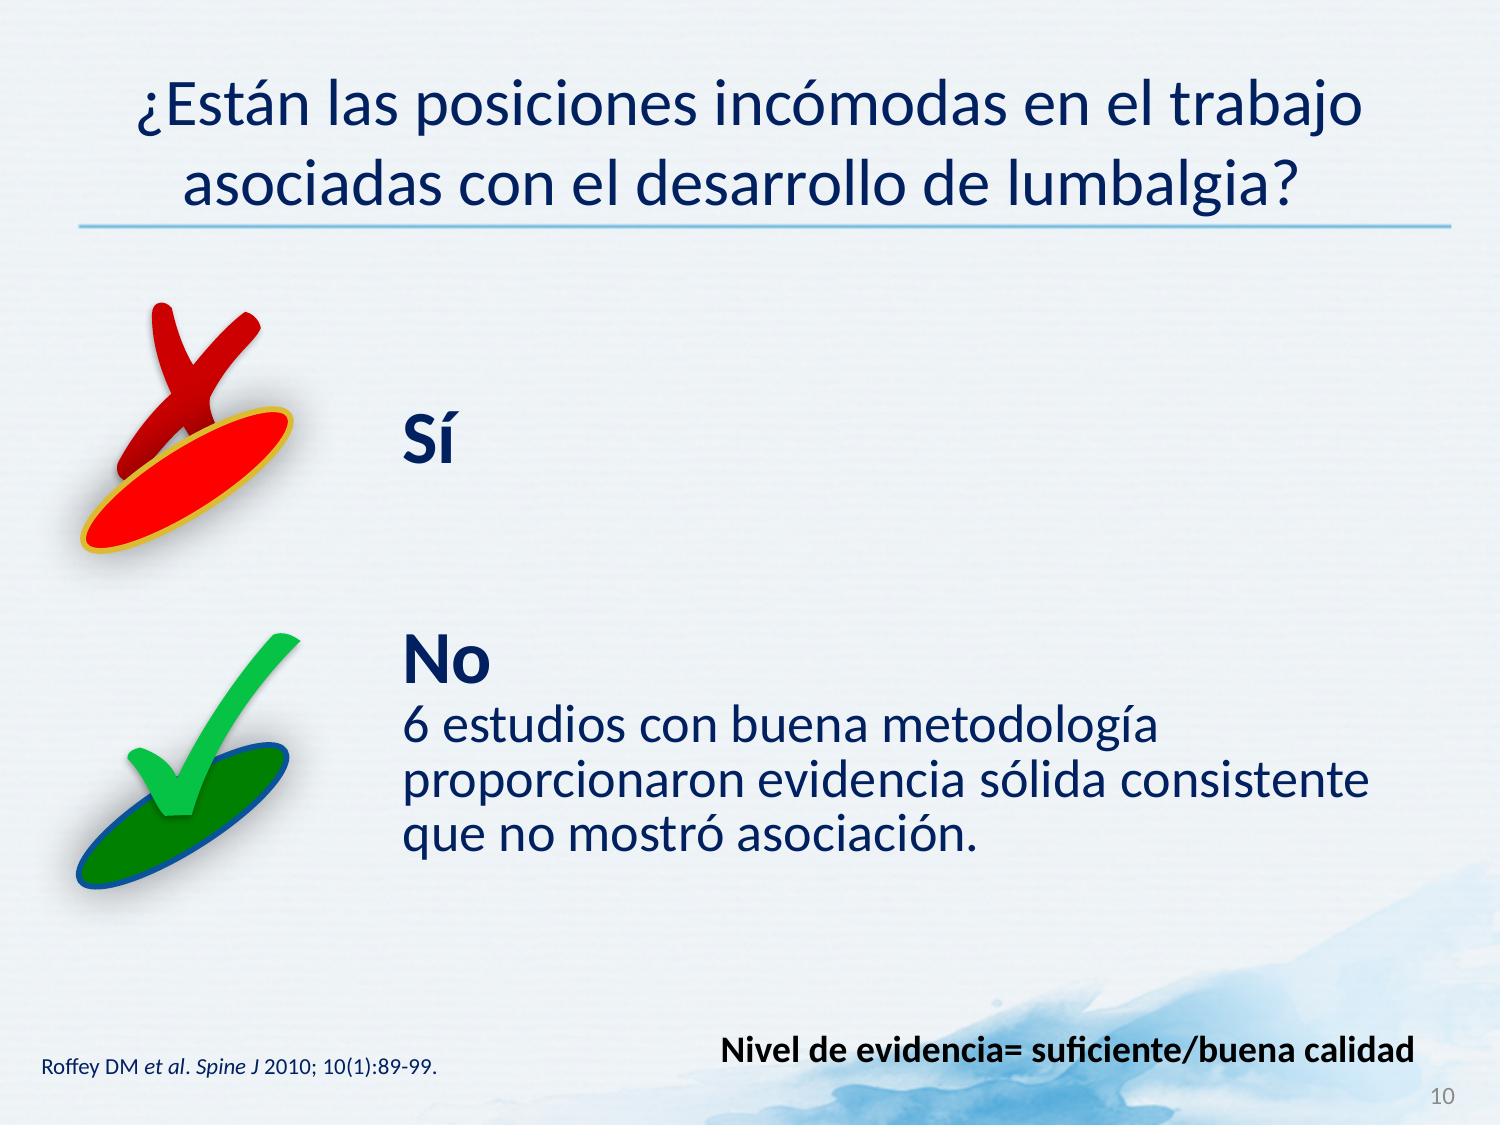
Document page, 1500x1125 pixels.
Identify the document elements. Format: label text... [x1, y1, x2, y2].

text_box Roffey DM et al. Spine J 2010; 10(1):89-99. [41, 1052, 1459, 1080]
title ¿Están las posiciones incómodas en el trabajo asociadas con el desarrollo de lumbalgia? [75, 45, 1425, 233]
table_cell No 6 estudios con buena metodología proporcionaron evidencia sólida consistente que no mostró asociación. [388, 620, 1459, 976]
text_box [61, 627, 304, 850]
table_header Sí [388, 270, 1459, 620]
picture [0, 0, 1500, 1125]
text_box Nivel de evidencia= suficiente/buena calidad [705, 1017, 1431, 1078]
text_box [65, 299, 309, 515]
slide_number 10 [1120, 1065, 1471, 1125]
